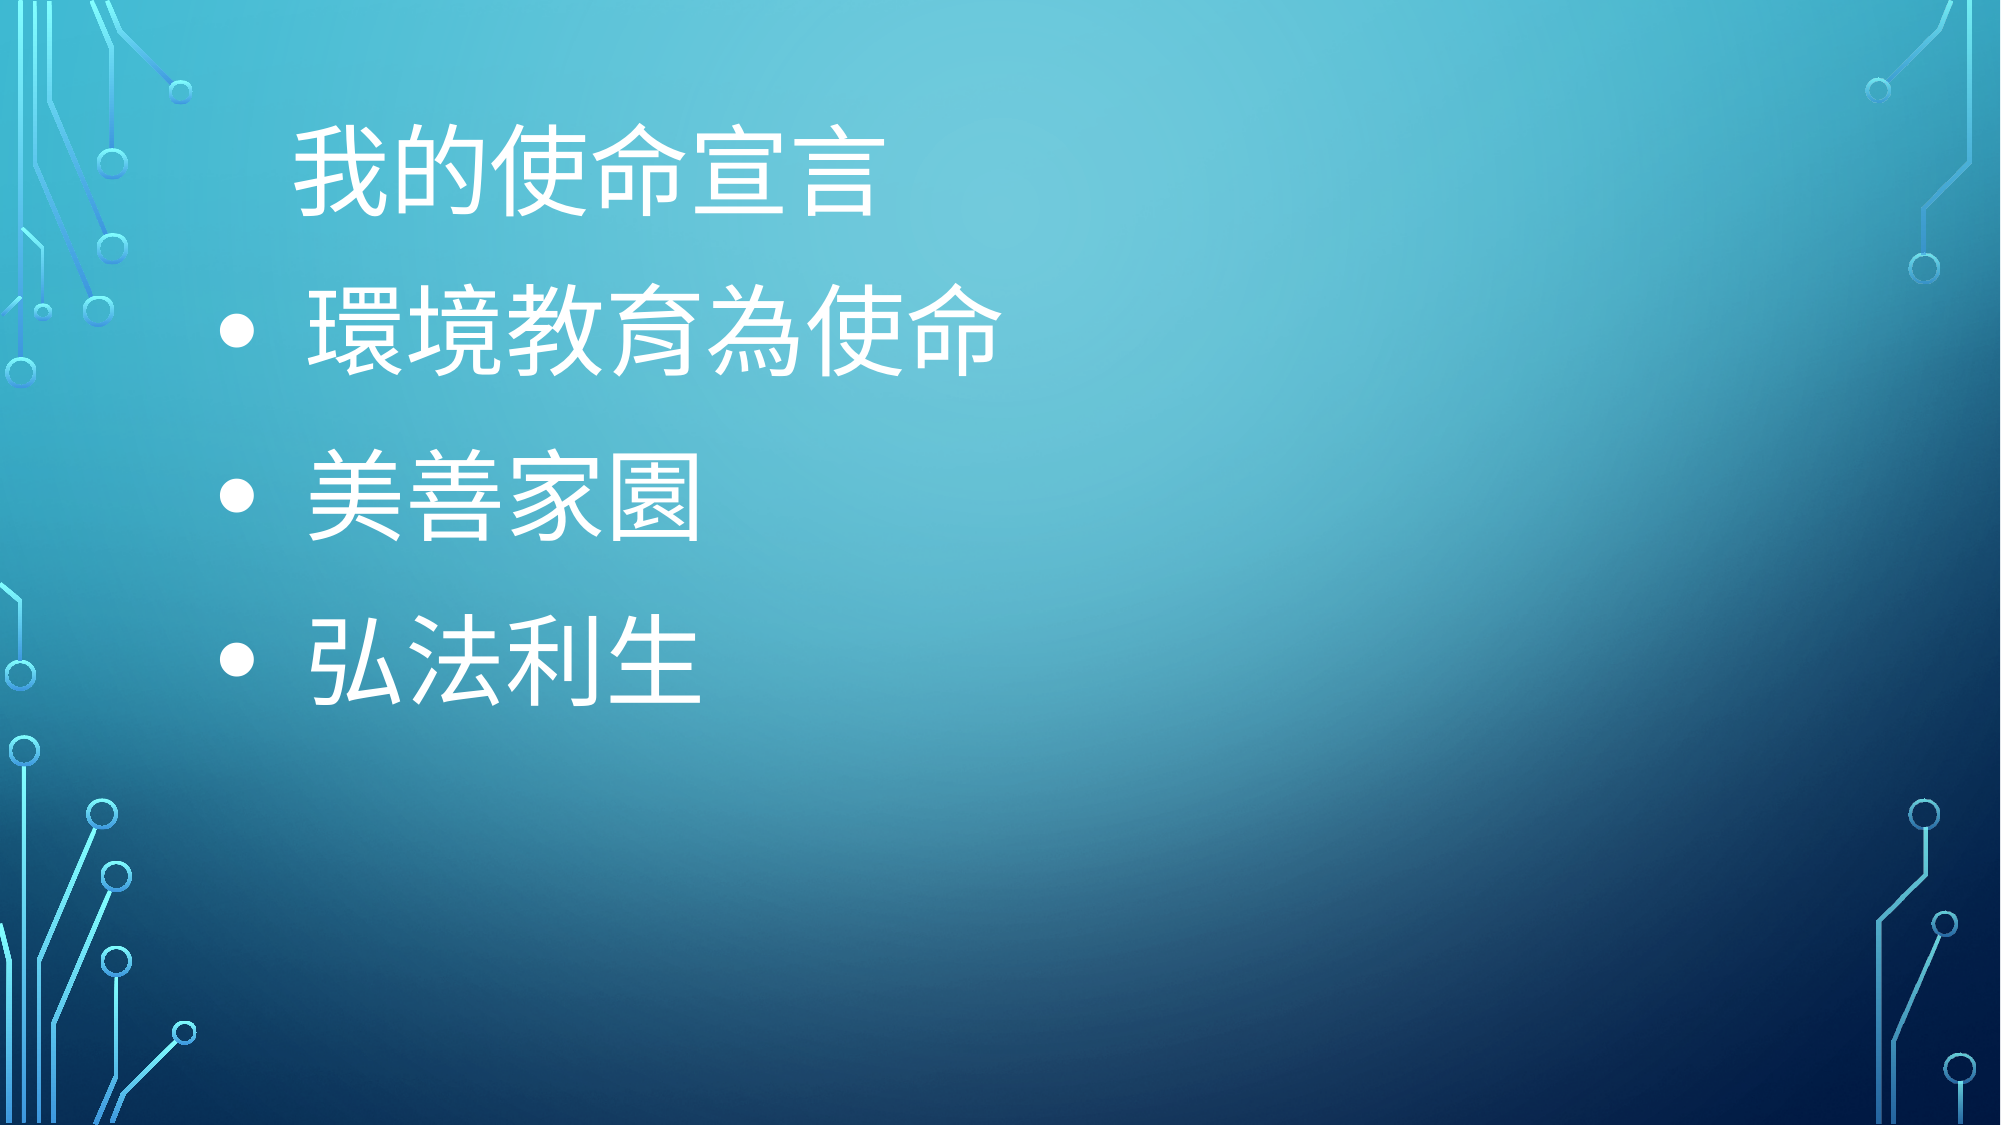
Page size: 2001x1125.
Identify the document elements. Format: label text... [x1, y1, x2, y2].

title 我的使命宣言 [275, 54, 1900, 237]
list 環境教育為使命 美善家園 弘法利生 [200, 237, 1900, 1111]
